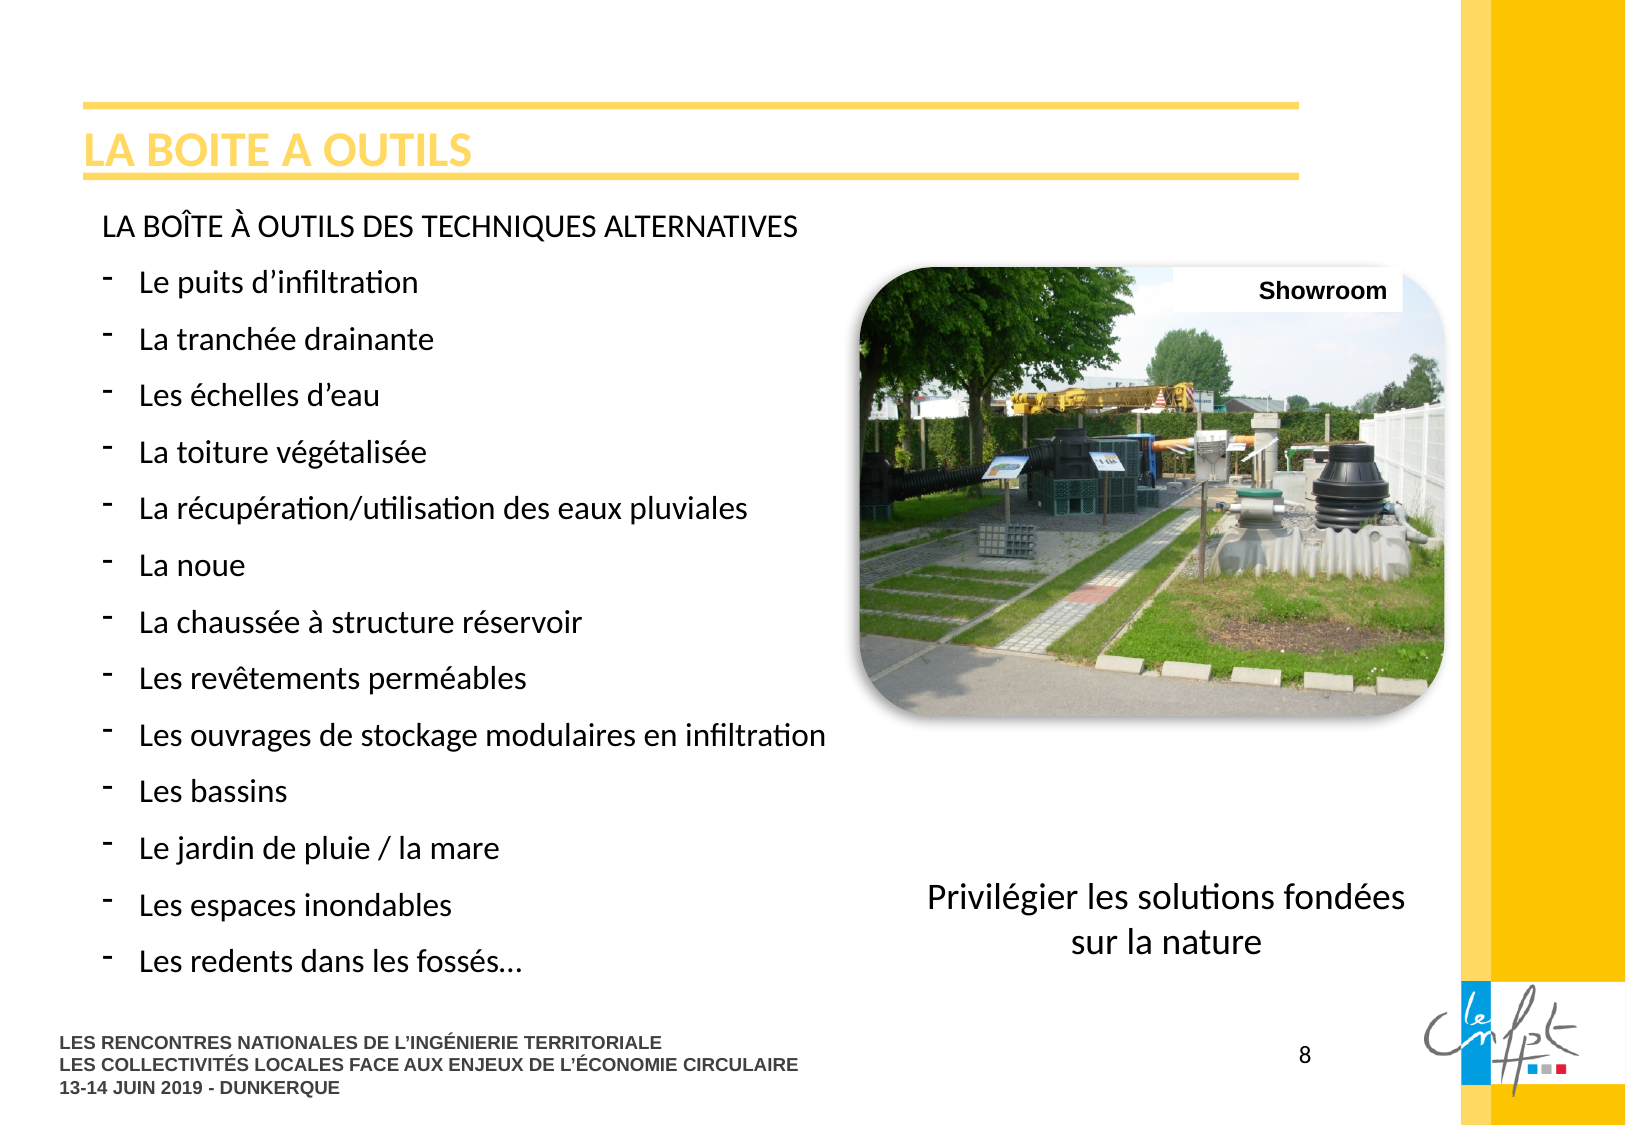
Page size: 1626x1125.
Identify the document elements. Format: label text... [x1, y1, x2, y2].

text_box Privilégier les solutions fondées sur la nature [889, 864, 1445, 970]
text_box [859, 266, 1445, 717]
slide_number 8 [1260, 1023, 1350, 1084]
list LA BOÎTE À OUTILS DES TECHNIQUES ALTERNATIVES Le puits d’infiltration La tranchée drainante Les échelles d’eau La toiture végétalisée La récupération/utilisation des eaux pluviales La noue La chaussée à structure réservoir Les revêtements perméables Les ouvrages de stockage modulaires en infiltration Les bassins Le jardin de pluie / la mare Les espaces inondables Les redents dans les fossés… [86, 196, 1445, 1024]
picture [1476, 1015, 1484, 1023]
title LA BOITE A OUTILS [68, 129, 1351, 209]
text_box LES RENCONTRES NATIONALES DE L’INGÉNIERIE TERRITORIALE LES COLLECTIVITÉS LOCALES FACE AUX ENJEUX DE L’ÉCONOMIE CIRCULAIRE 13-14 JUIN 2019 - DUNKERQUE [44, 1023, 1066, 1106]
picture [1465, 995, 1473, 1020]
picture [1424, 981, 1579, 1097]
